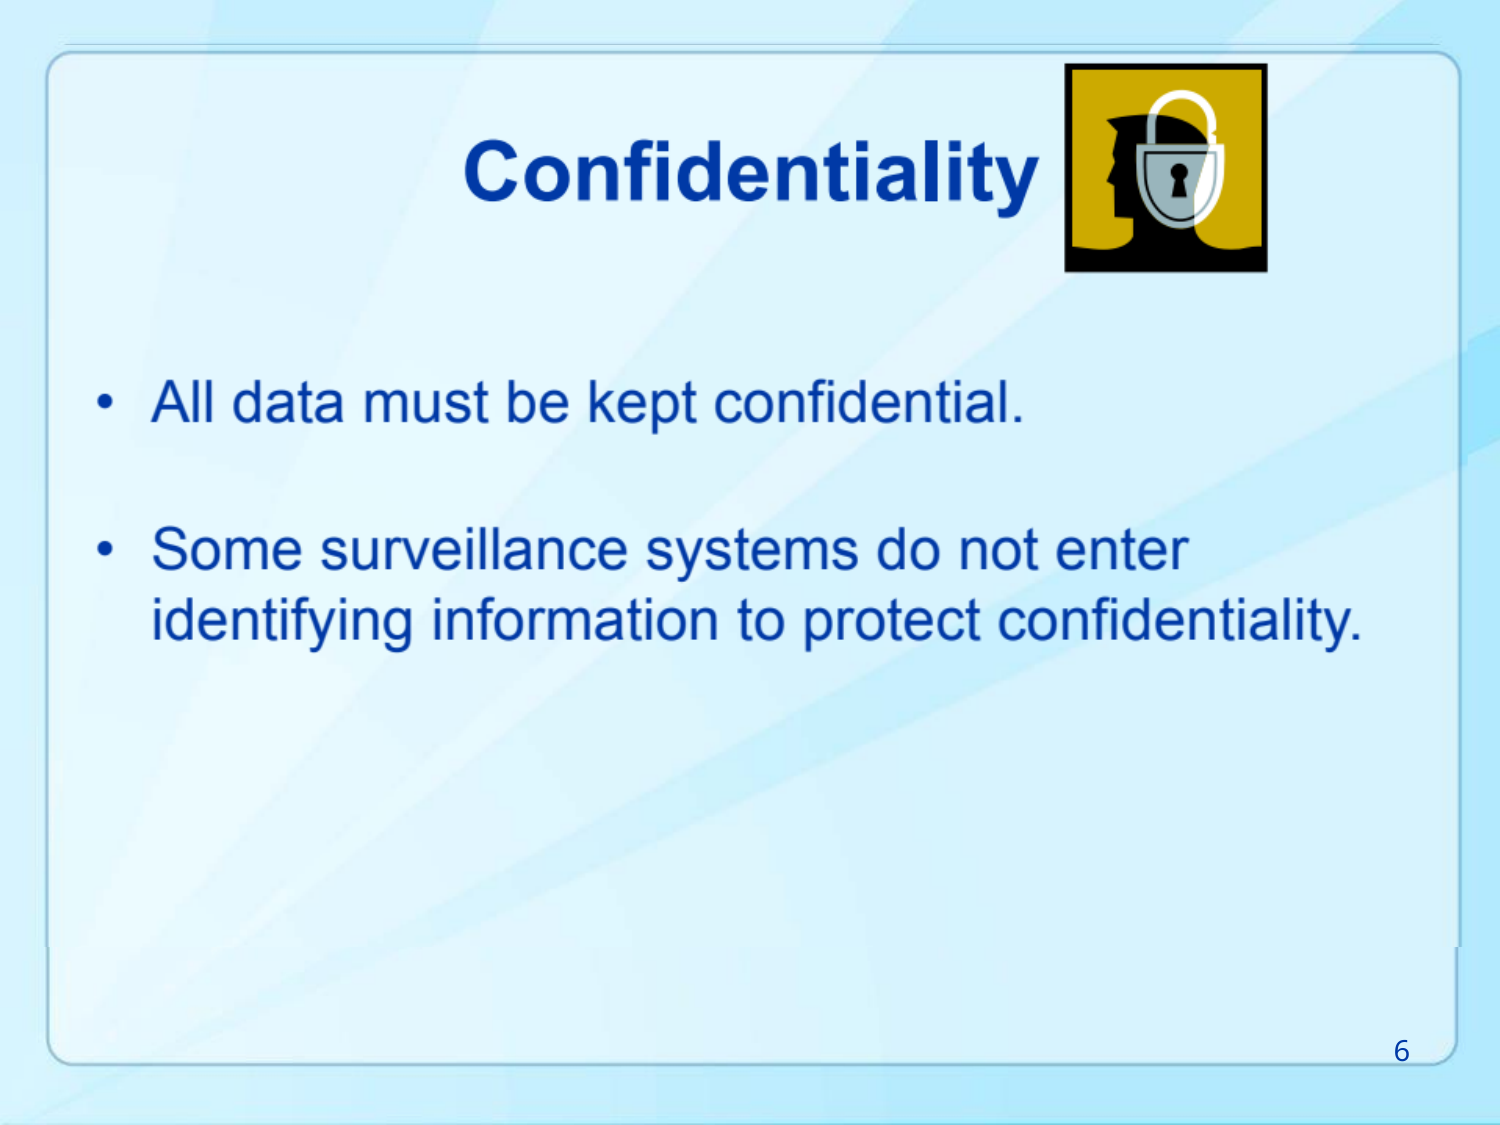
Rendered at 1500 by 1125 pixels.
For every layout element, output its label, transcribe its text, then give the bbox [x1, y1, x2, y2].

picture [0, 0, 1500, 1125]
slide_number 6 [1074, 1024, 1425, 1103]
